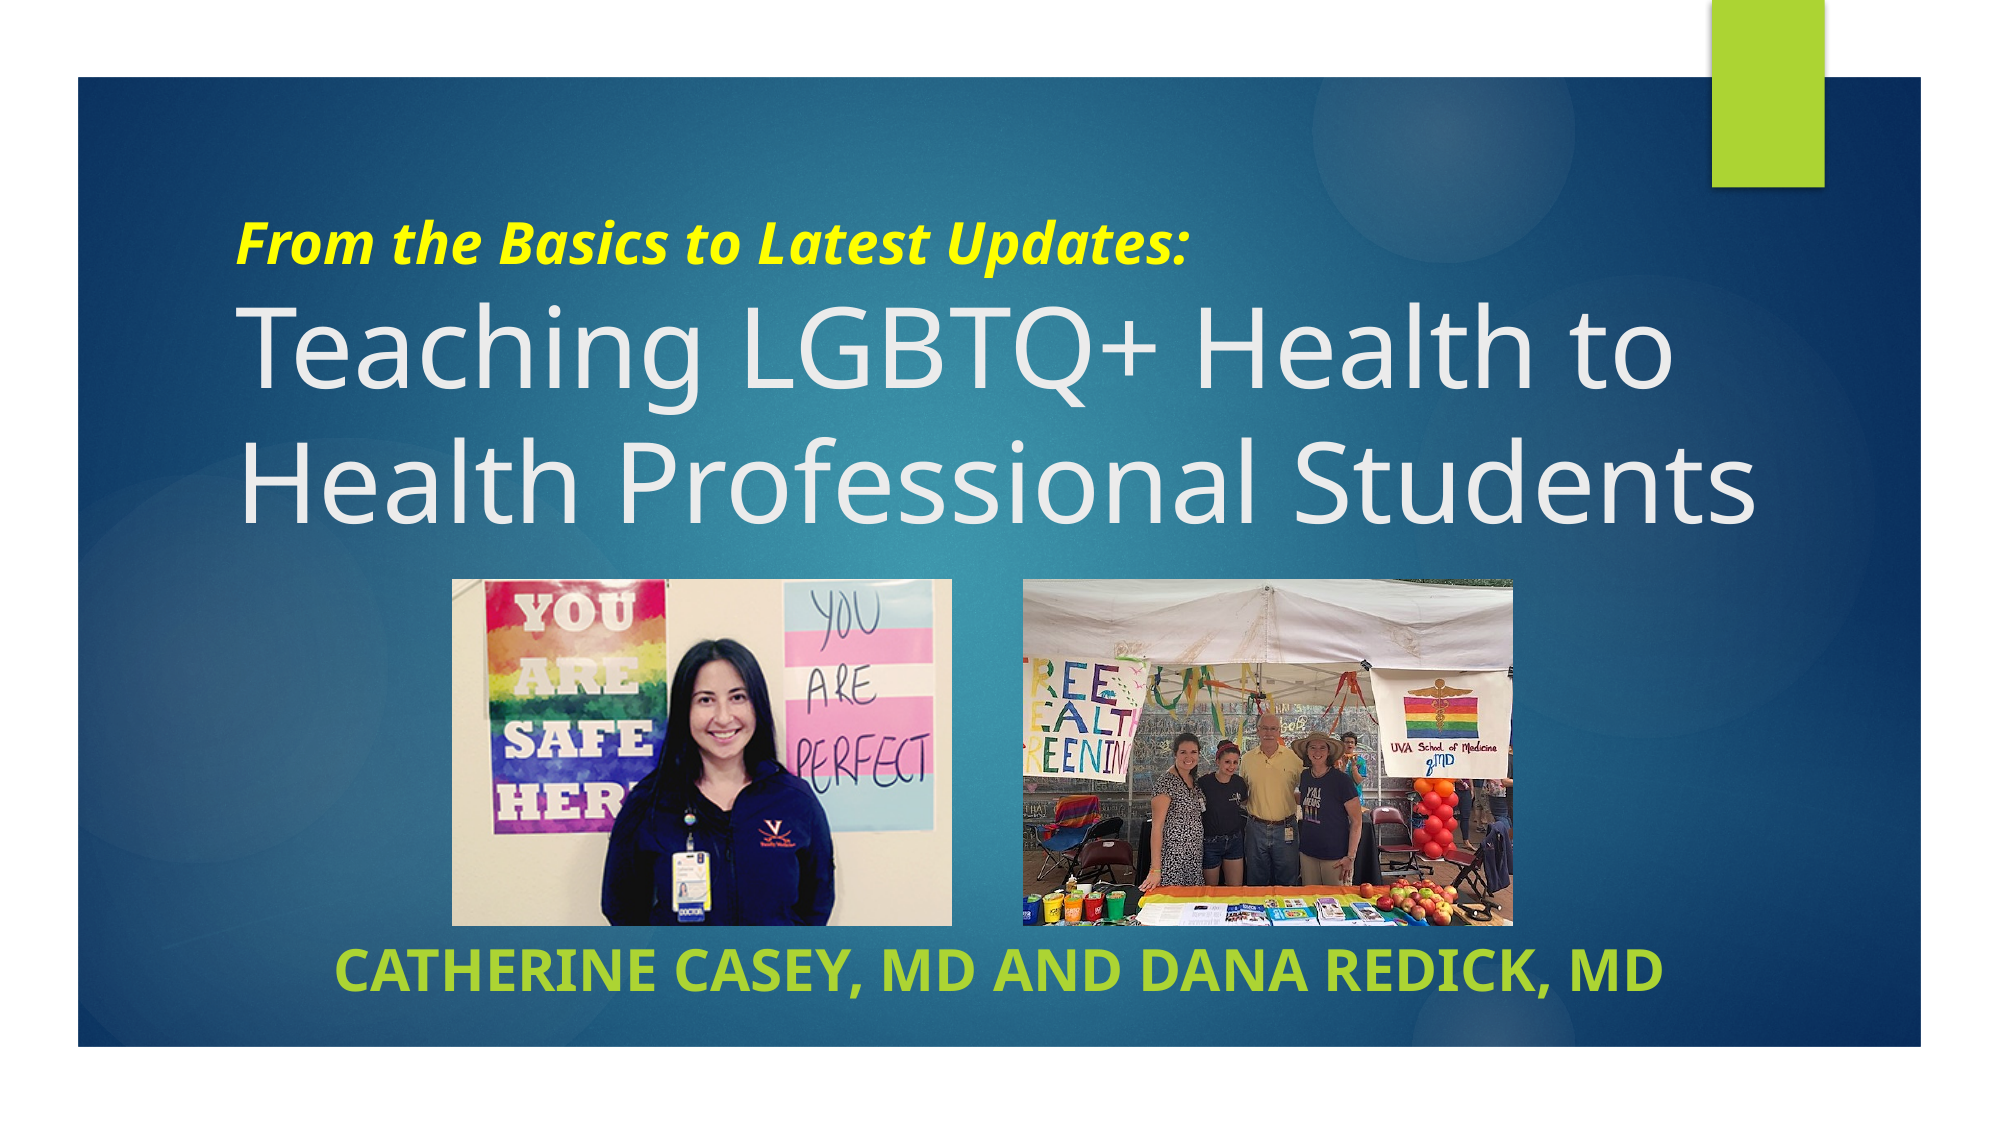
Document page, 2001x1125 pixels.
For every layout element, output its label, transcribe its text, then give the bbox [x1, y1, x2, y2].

title From the Basics to Latest Updates: Teaching LGBTQ+ Health to Health Professional Students [220, 114, 1780, 554]
subtitle Catherine Casey, MD and Dana redick, MD [276, 925, 1724, 1067]
text_box [1352, 423, 2000, 924]
picture [1023, 579, 1514, 926]
picture [452, 579, 952, 926]
